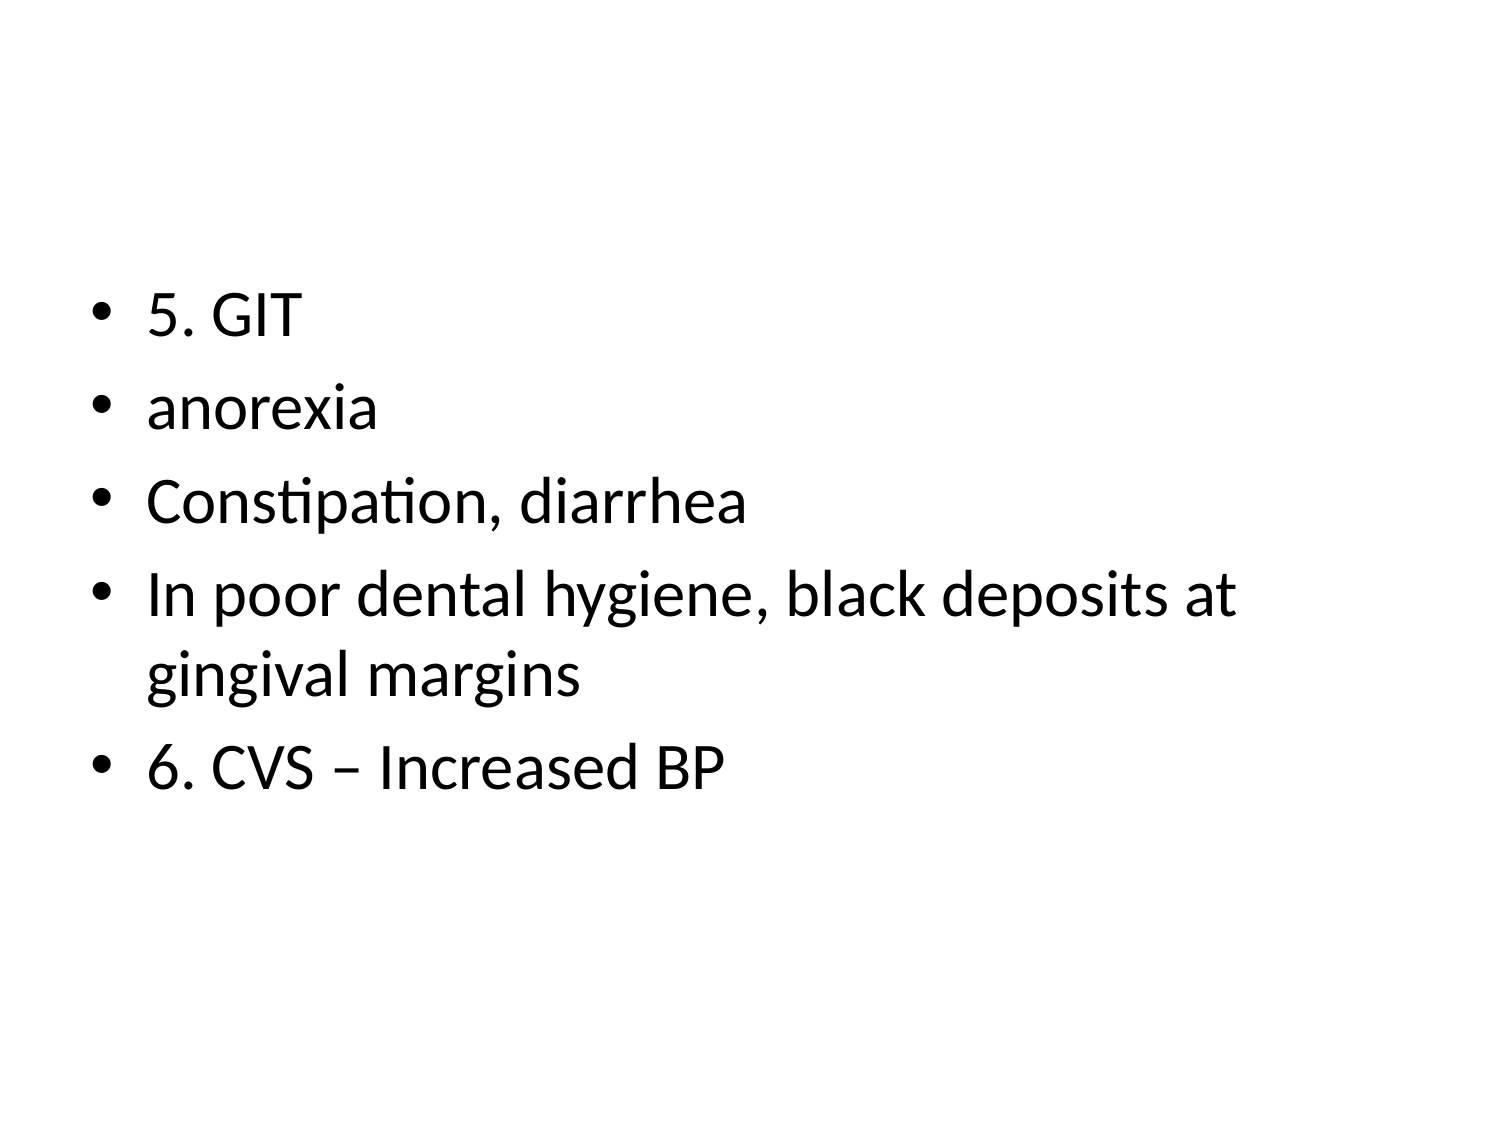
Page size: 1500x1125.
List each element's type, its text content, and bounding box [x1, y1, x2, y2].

list 5. GIT anorexia Constipation, diarrhea In poor dental hygiene, black deposits at gingival margins 6. CVS – Increased BP [75, 262, 1425, 1005]
